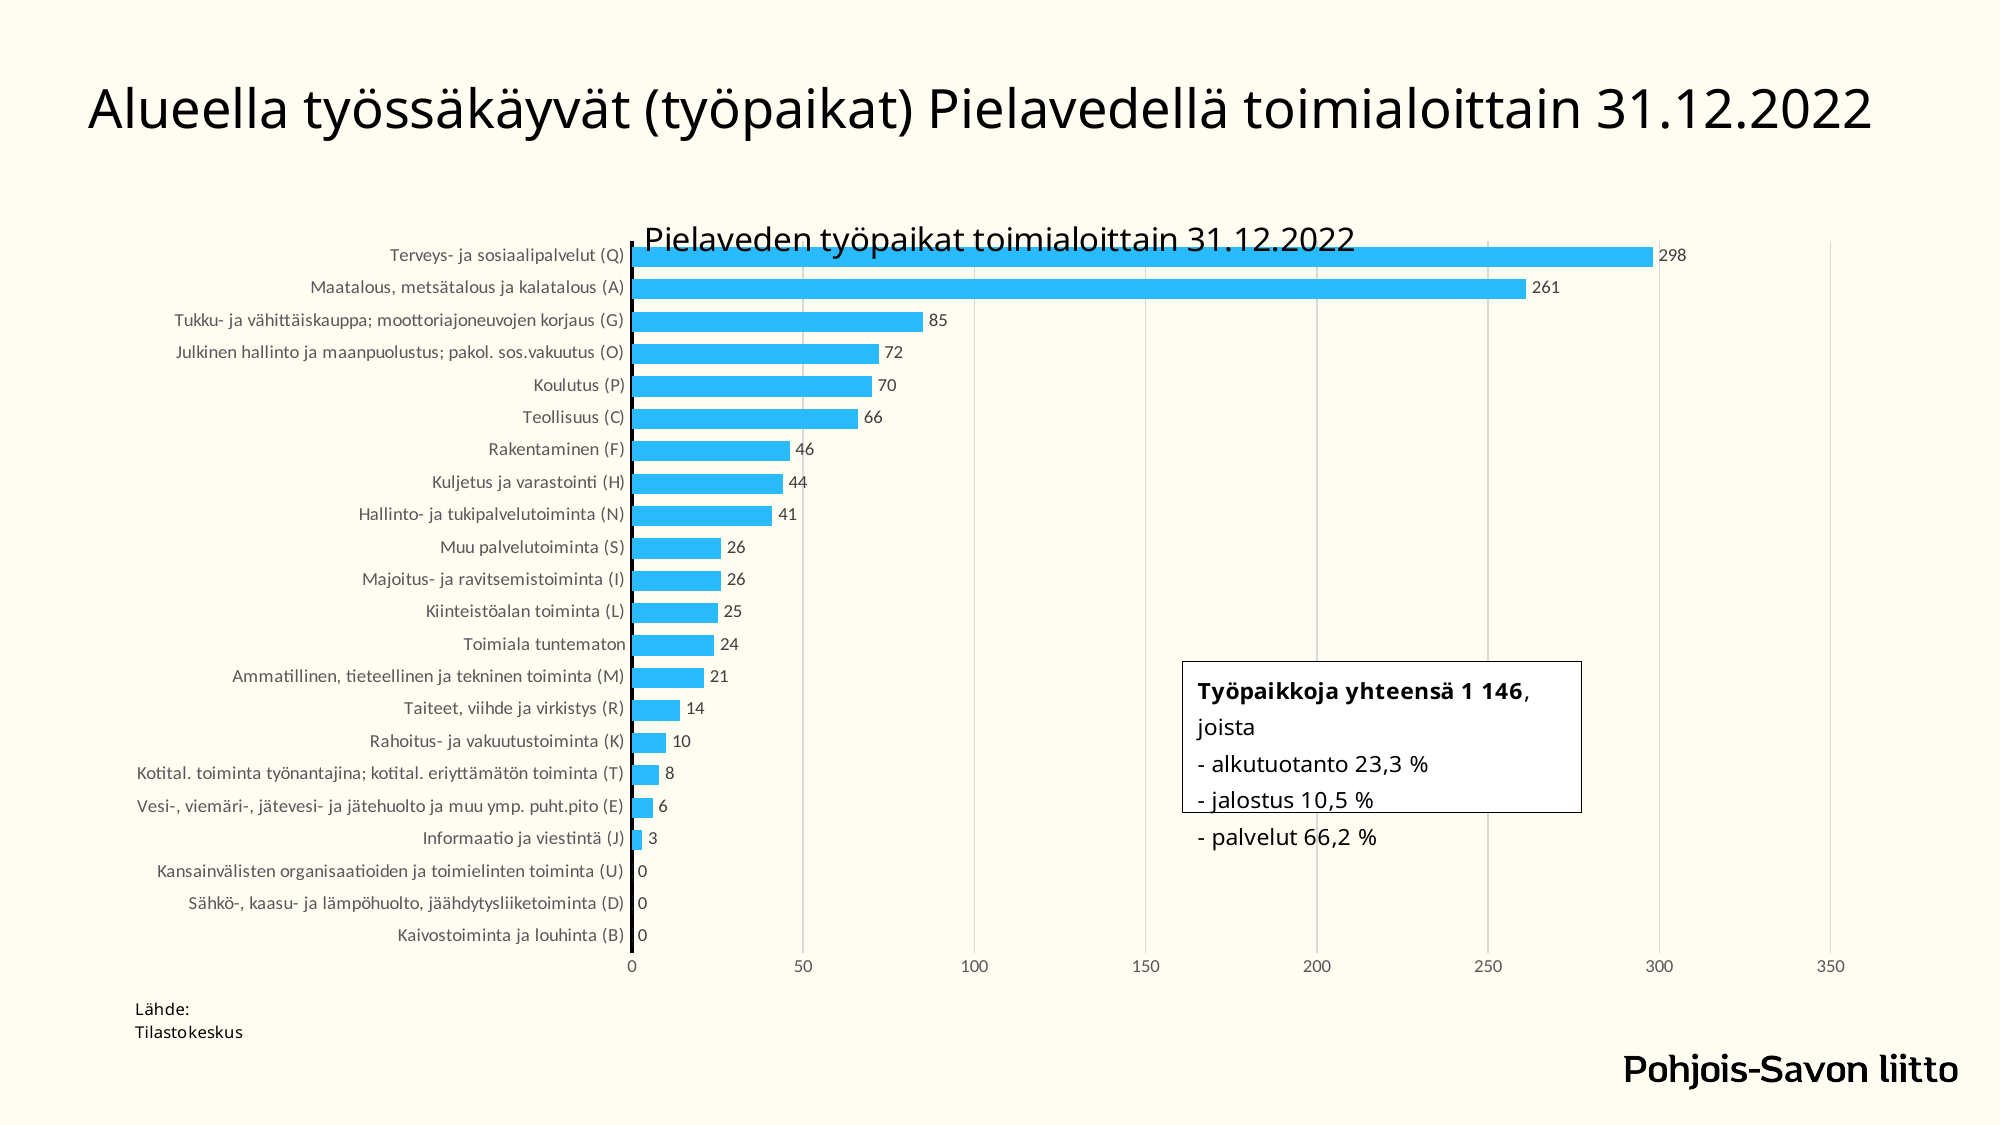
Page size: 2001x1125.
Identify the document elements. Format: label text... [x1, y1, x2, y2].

chart [120, 183, 1880, 1039]
picture [1600, 1038, 1981, 1106]
title Alueella työssäkäyvät (työpaikat) Pielavedellä toimialoittain 31.12.2022 [73, 1, 1926, 220]
